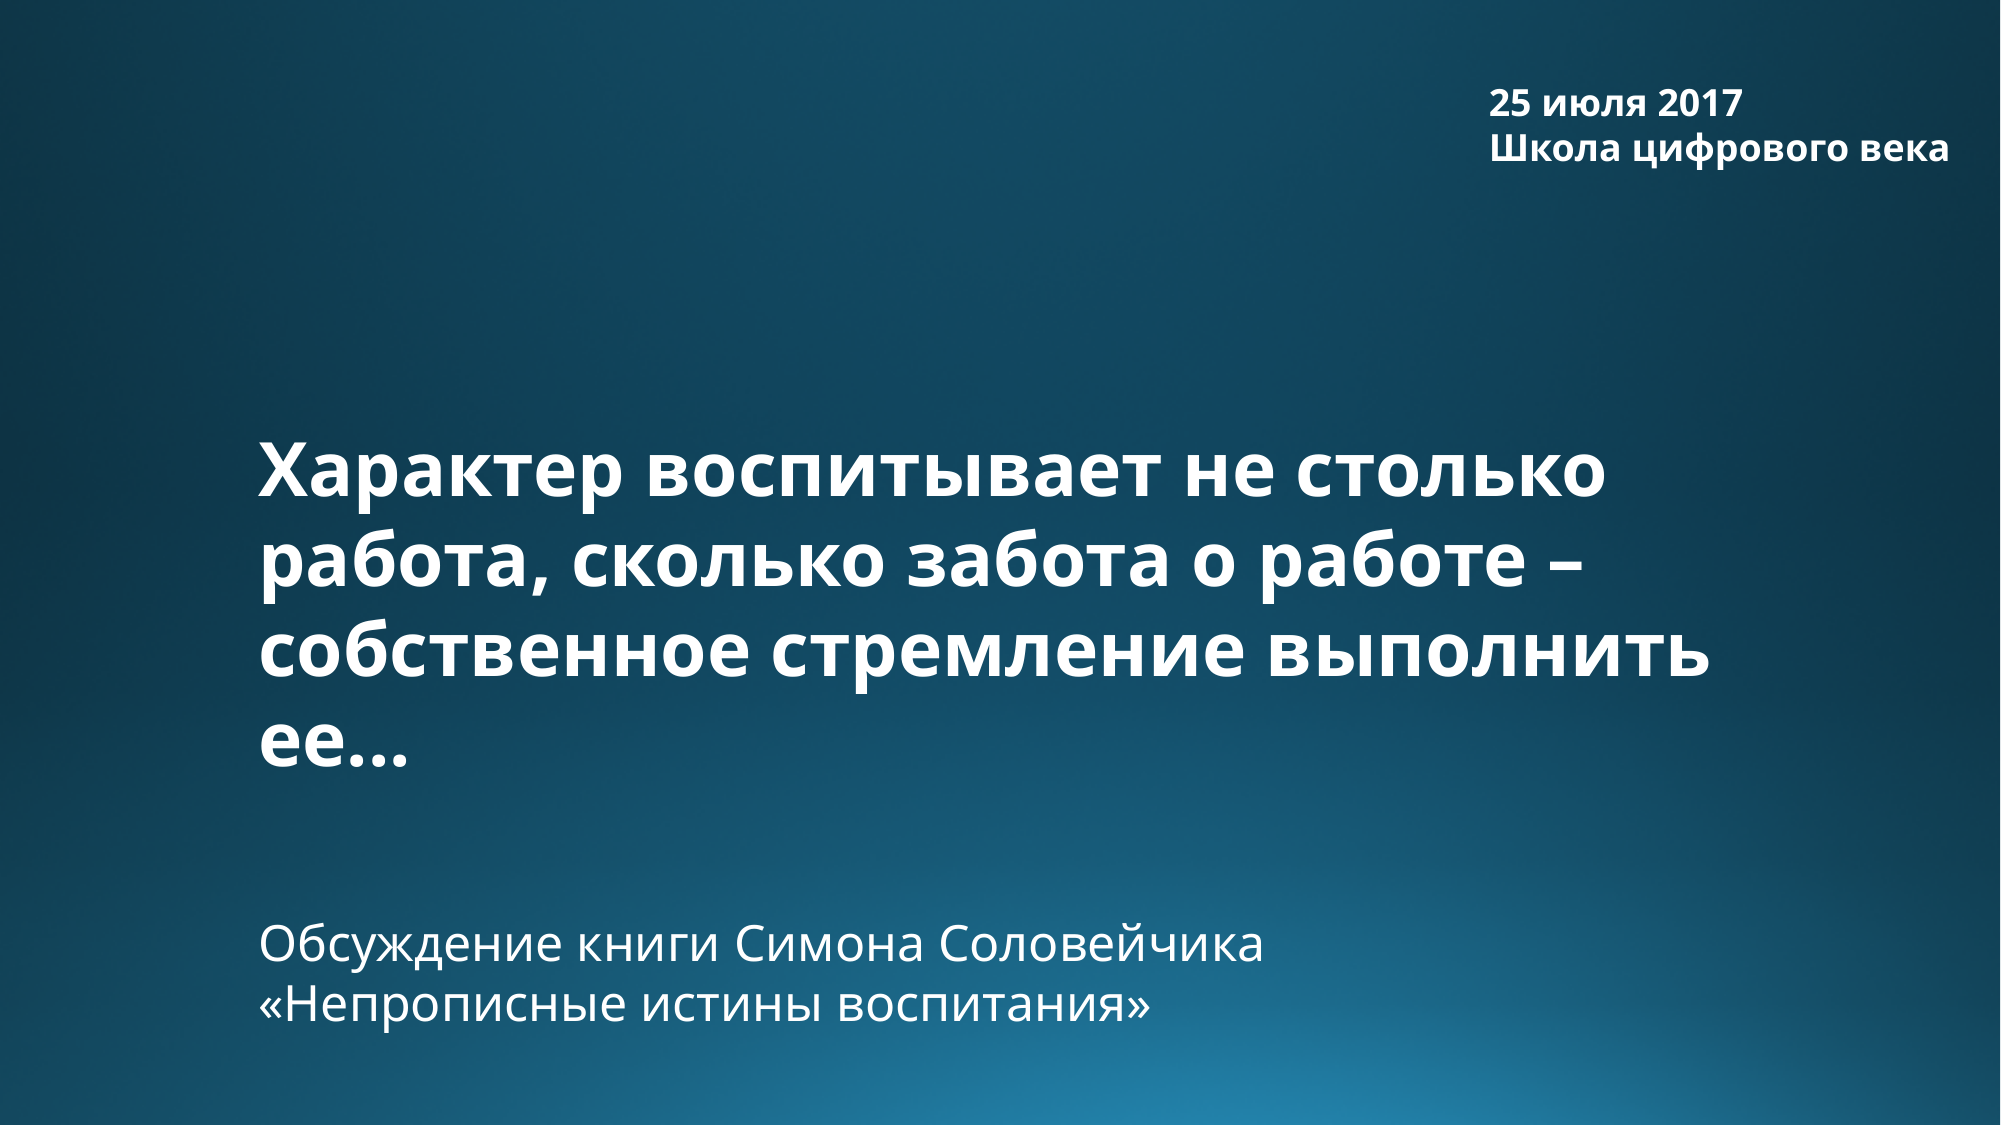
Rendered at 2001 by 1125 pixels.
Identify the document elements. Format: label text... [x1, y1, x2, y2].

text_box Характер воспитывает не столько работа, сколько забота о работе – собственное стремление выполнить ее... [243, 414, 1755, 790]
picture [0, 0, 2001, 1125]
text_box Обсуждение книги Симона Соловейчика «Непрописные истины воспитания» [243, 903, 1487, 1039]
text_box 25 июля 2017 Школа цифрового века [1473, 71, 1966, 177]
